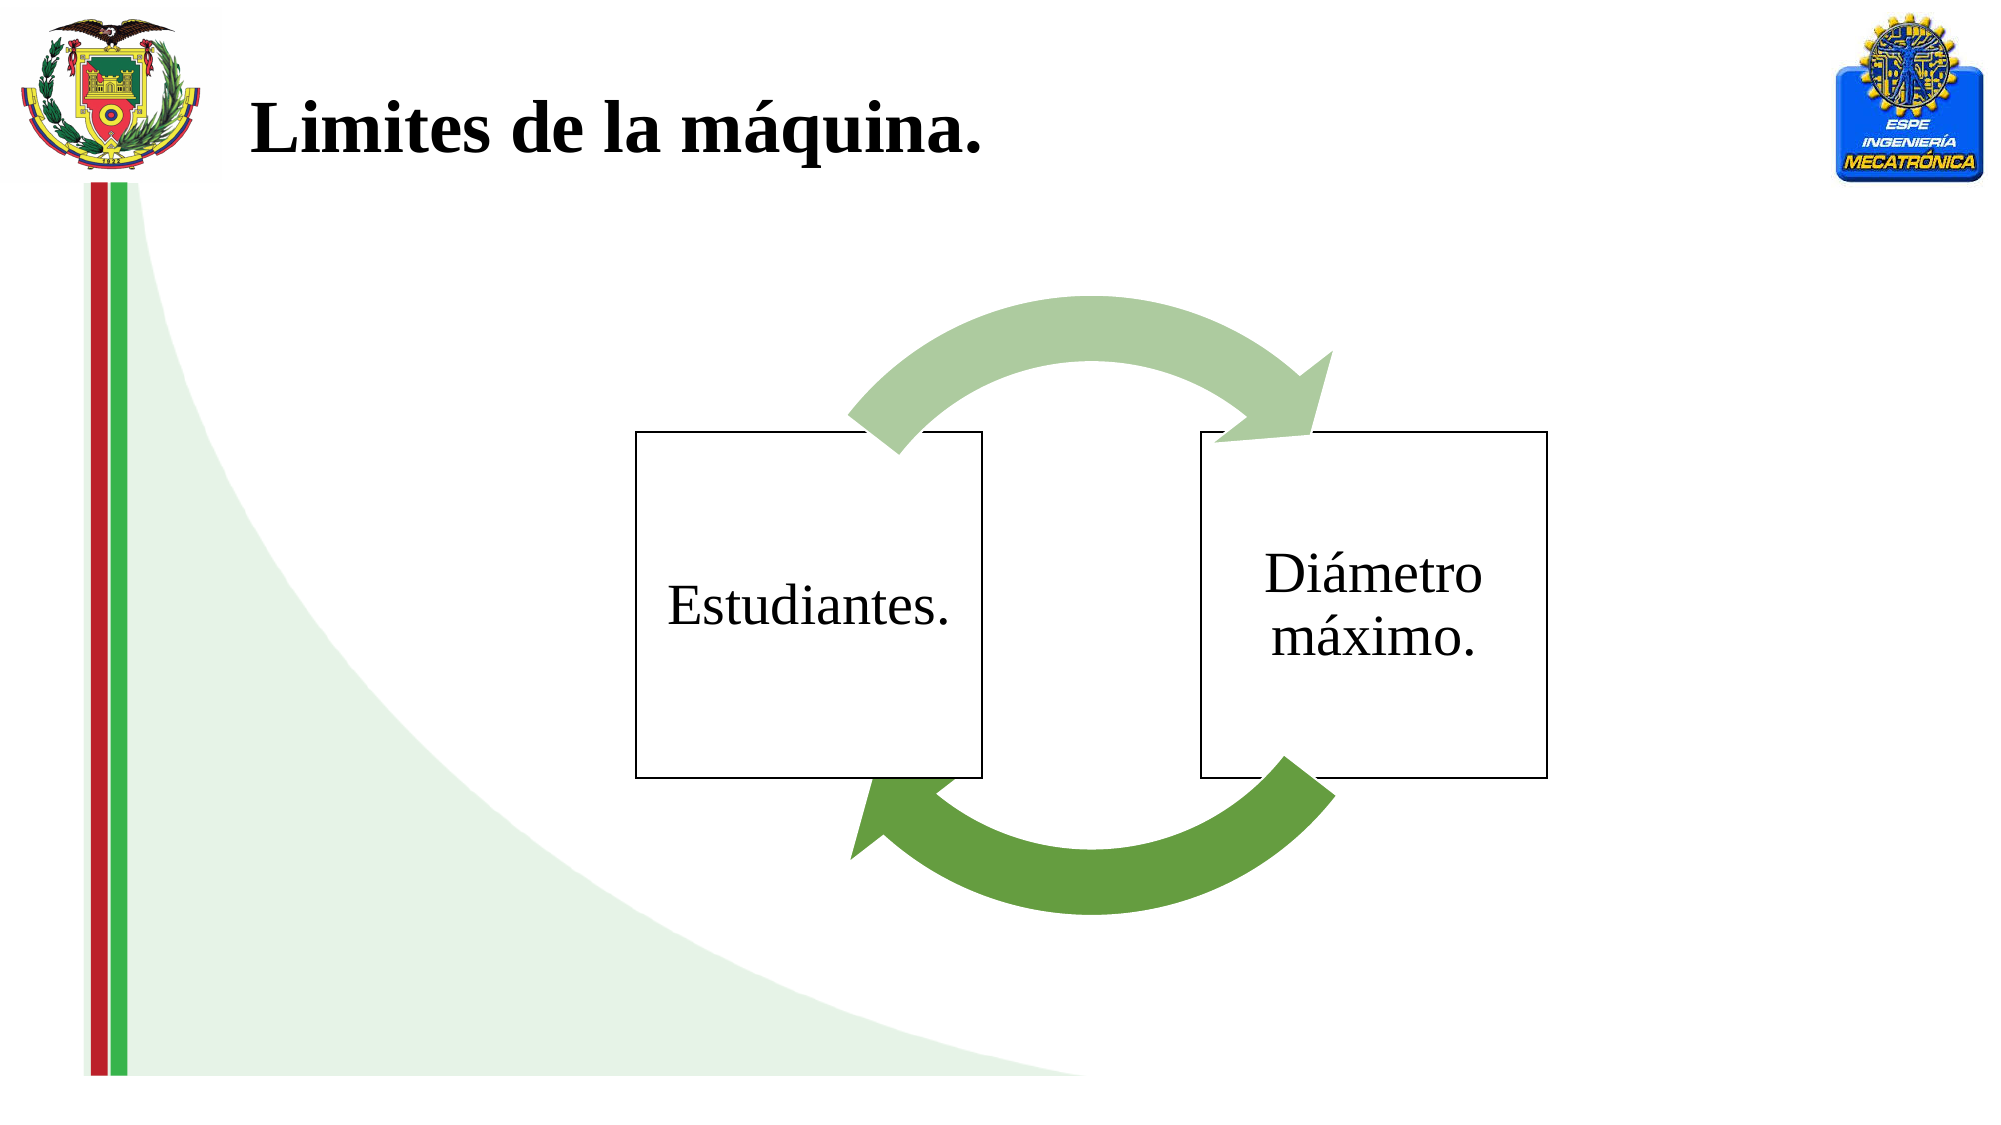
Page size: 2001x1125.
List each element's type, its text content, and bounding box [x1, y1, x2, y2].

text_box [325, 249, 1858, 961]
text_box Limites de la máquina. [235, 69, 1631, 175]
picture [1831, 12, 1988, 188]
picture [0, 7, 1099, 1075]
